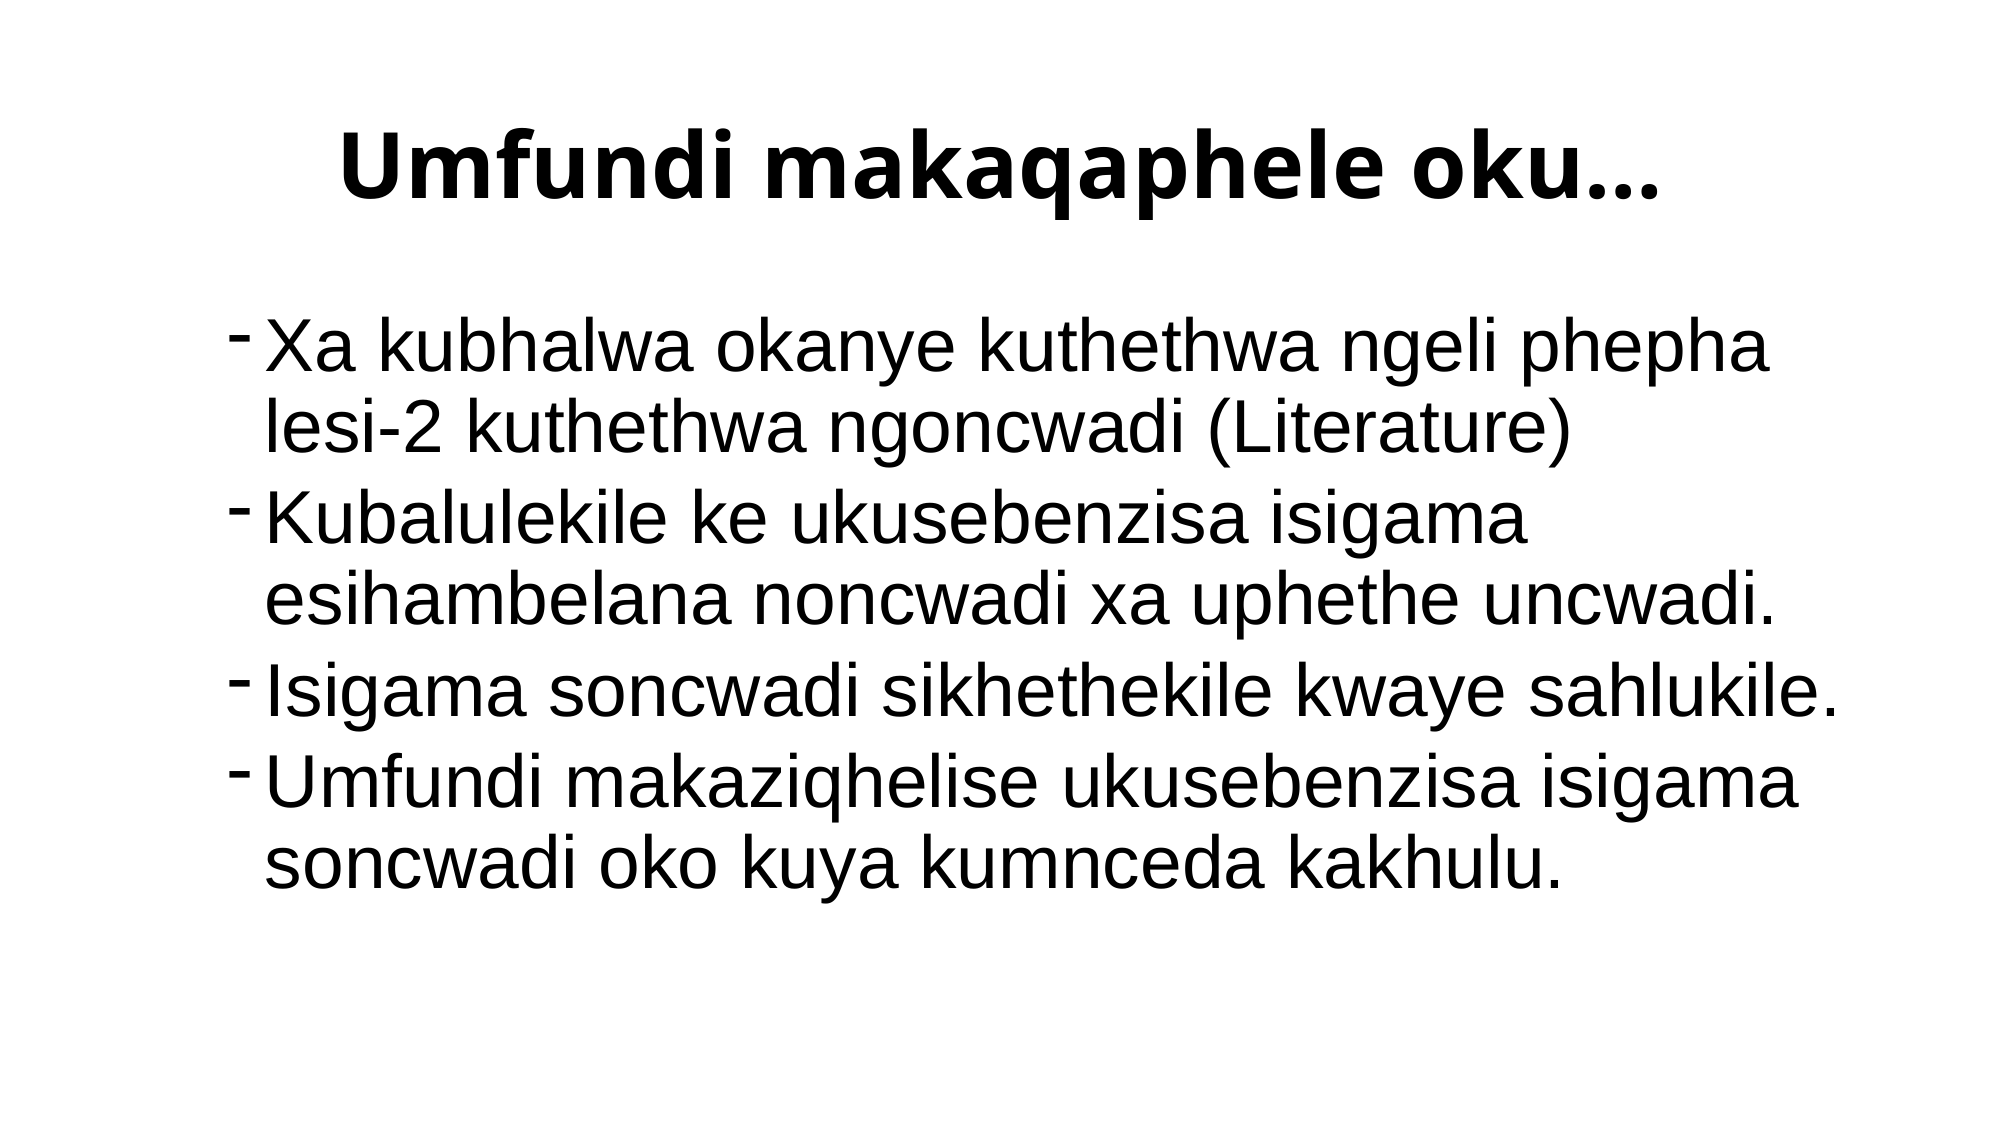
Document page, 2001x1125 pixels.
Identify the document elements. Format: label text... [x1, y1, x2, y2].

title Umfundi makaqaphele oku… [137, 59, 1863, 278]
list Xa kubhalwa okanye kuthethwa ngeli phepha lesi-2 kuthethwa ngoncwadi (Literature) Kubalulekile ke ukusebenzisa isigama esihambelana noncwadi xa uphethe uncwadi. Isigama soncwadi sikhethekile kwaye sahlukile. Umfundi makaziqhelise ukusebenzisa isigama soncwadi oko kuya kumnceda kakhulu. [137, 299, 1863, 1014]
